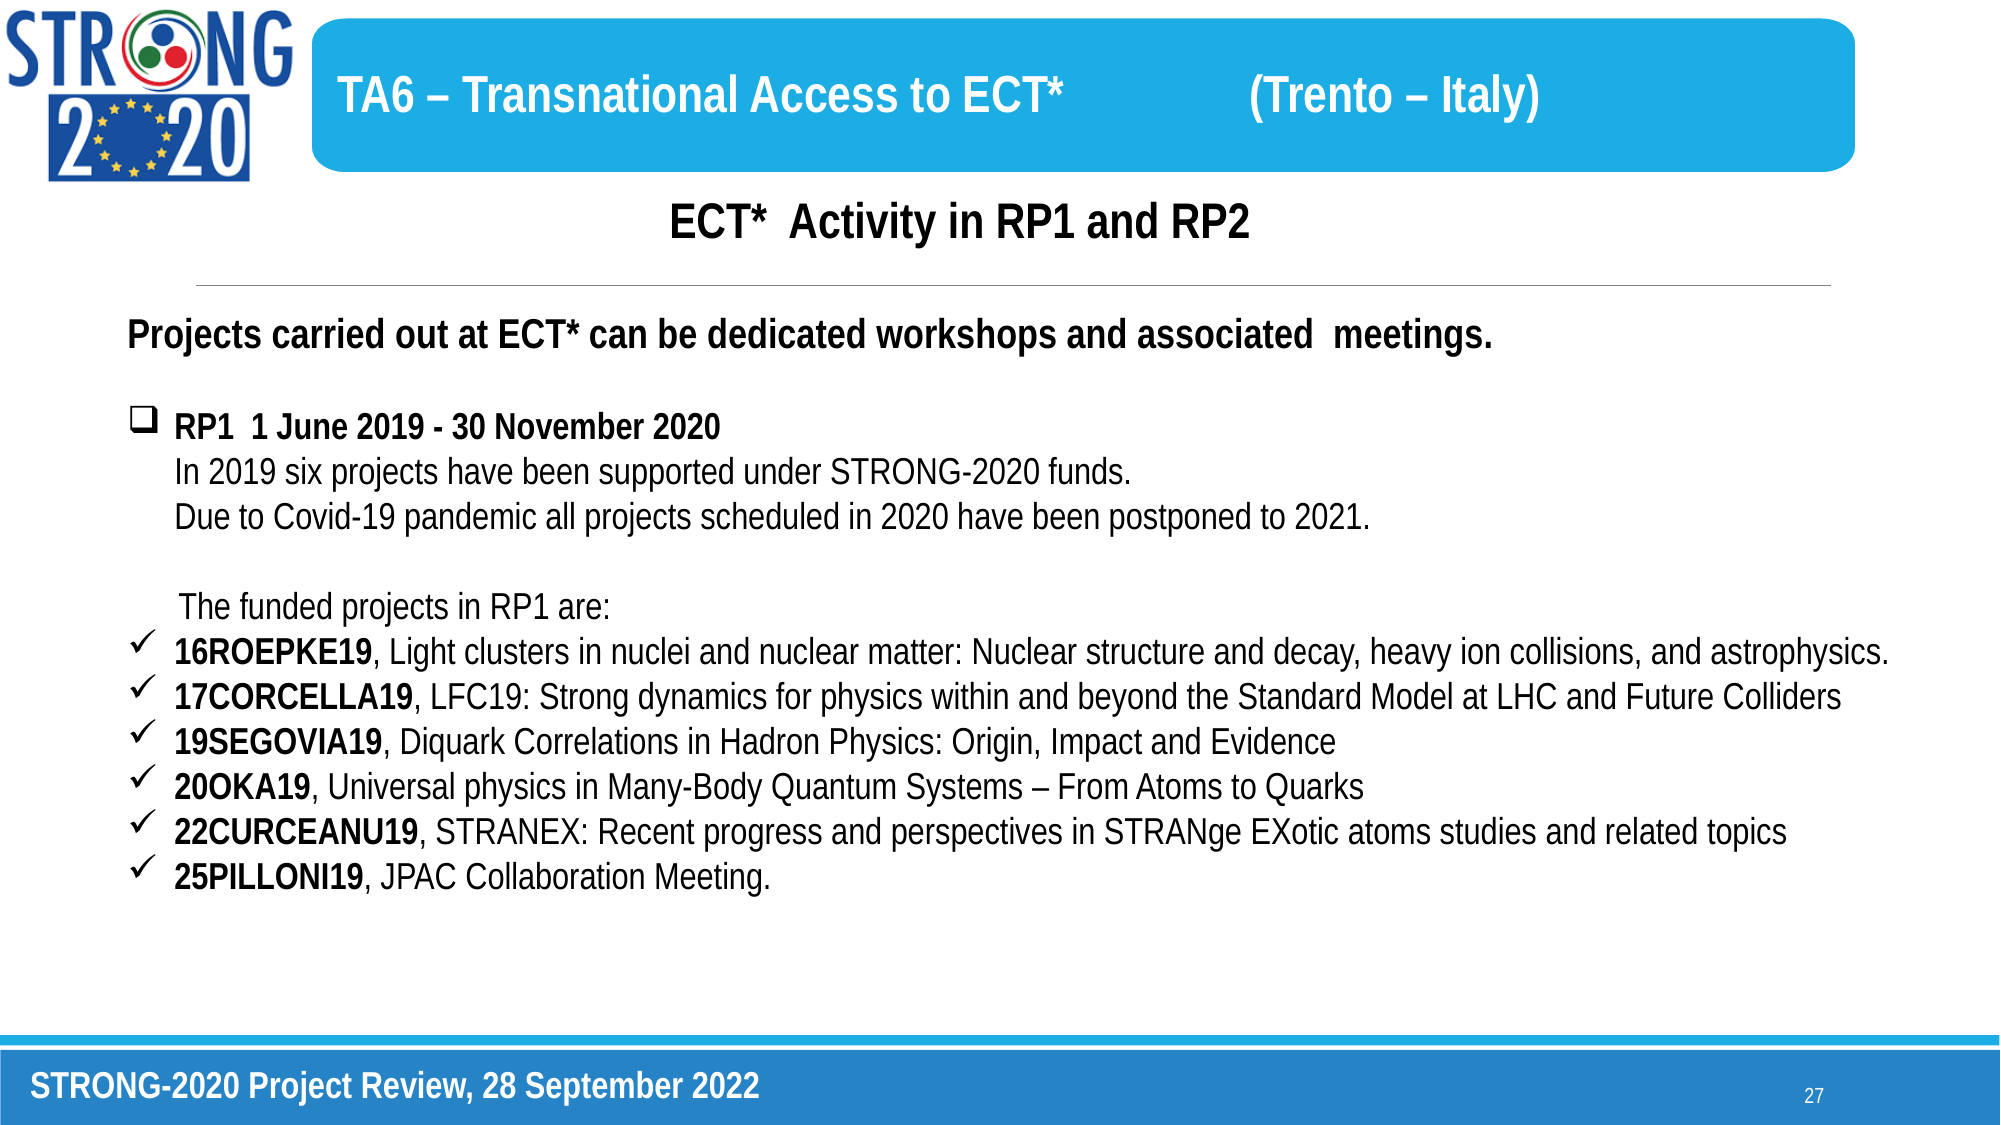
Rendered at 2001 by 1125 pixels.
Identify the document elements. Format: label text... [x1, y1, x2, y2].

text_box ECT* Activity in RP1 and RP2 [465, 180, 1466, 256]
text_box TA6 – Transnational Access to ECT* (Trento – Italy) [309, 15, 1858, 175]
text_box Projects carried out at ECT* can be dedicated workshops and associated meetings. RP1 1 June 2019 - 30 November 2020 In 2019 six projects have been supported under STRONG-2020 funds. Due to Covid-19 pandemic all projects scheduled in 2020 have been postponed to 2021. The funded projects in RP1 are: 16ROEPKE19, Light clusters in nuclei and nuclear matter: Nuclear structure and decay, heavy ion collisions, and astrophysics. 17CORCELLA19, LFC19: Strong dynamics for physics within and beyond the Standard Model at LHC and Future Colliders 19SEGOVIA19, Diquark Correlations in Hadron Physics: Origin, Impact and Evidence 20OKA19, Universal physics in Many-Body Quantum Systems – From Atoms to Quarks 22CURCEANU19, STRANEX: Recent progress and perspectives in STRANge EXotic atoms studies and related topics 25PILLONI19, JPAC Collaboration Meeting. [112, 299, 1957, 1125]
picture [3, 0, 297, 204]
slide_number 27 [1624, 1065, 1840, 1125]
